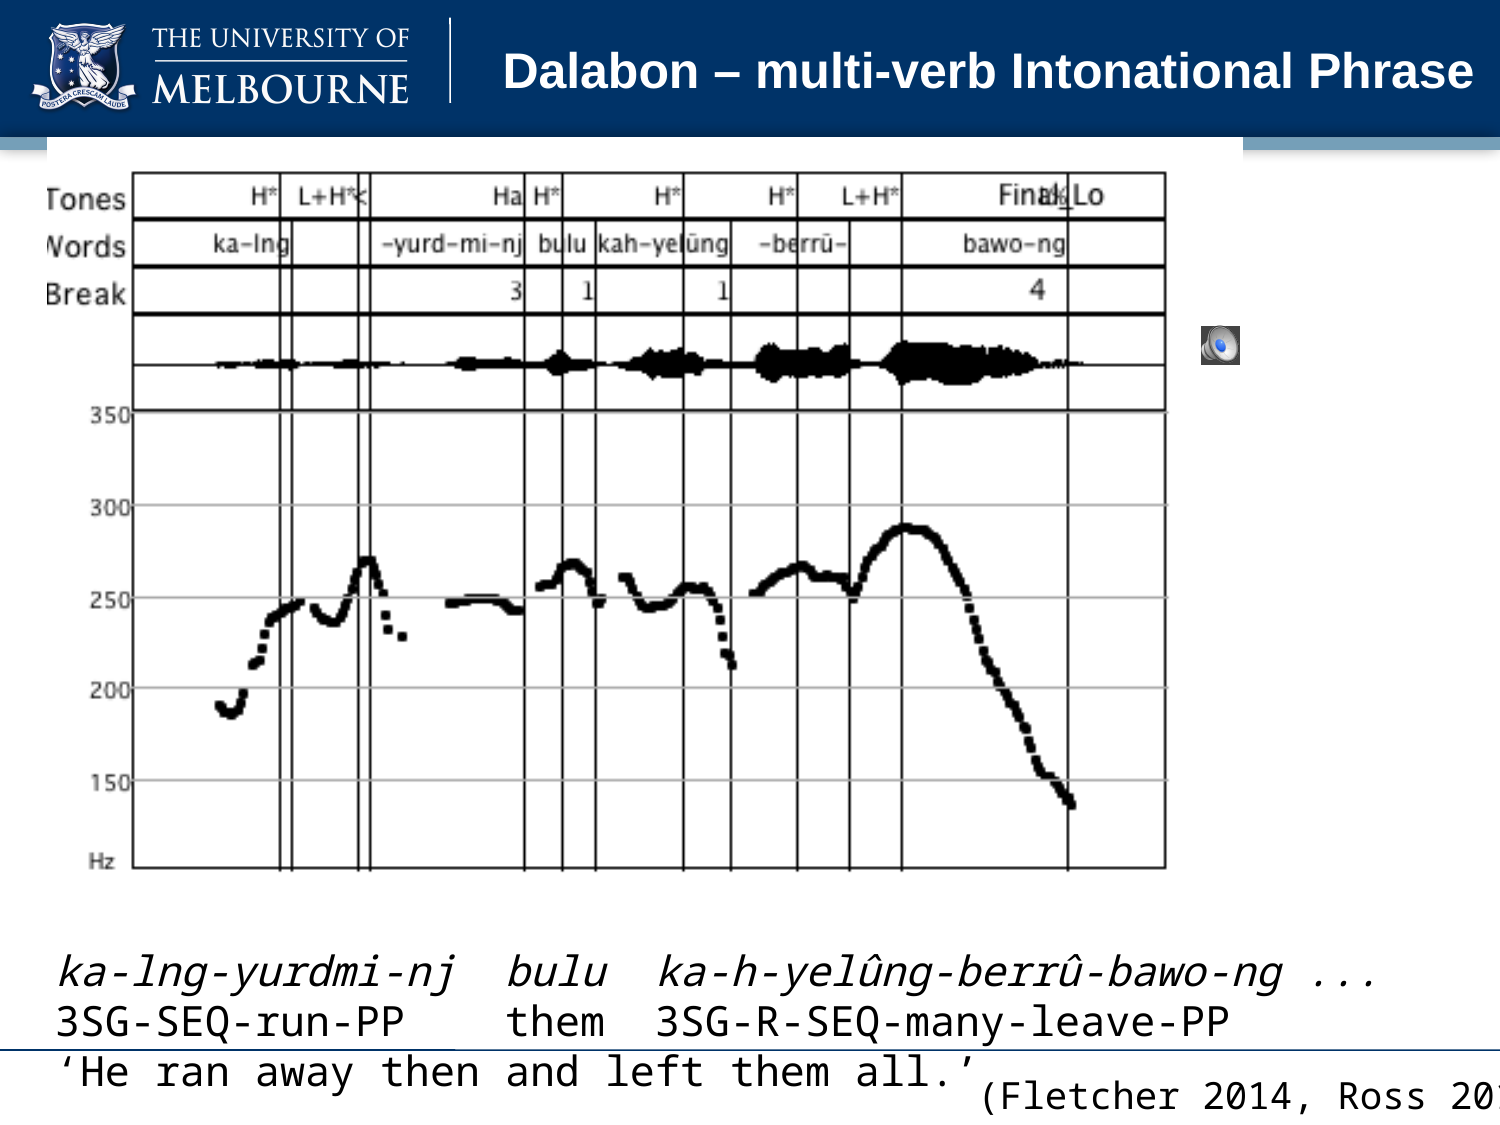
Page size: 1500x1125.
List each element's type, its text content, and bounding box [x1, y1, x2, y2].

title Dalabon – multi-verb Intonational Phrase [487, 12, 1500, 126]
text_box (Fletcher 2014, Ross 2011) [1395, 1064, 1500, 1125]
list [0, 137, 1326, 941]
picture [24, 17, 413, 119]
text_box ka-lng-yurdmi-nj bulu ka-h-yelûng-berrû-bawo-ng ... 3SG-SEQ-run-PP them 3SG-R-SEQ-many-leave-PP ‘He ran away then and left them all.’ [40, 937, 1395, 1125]
picture [1199, 324, 1242, 366]
